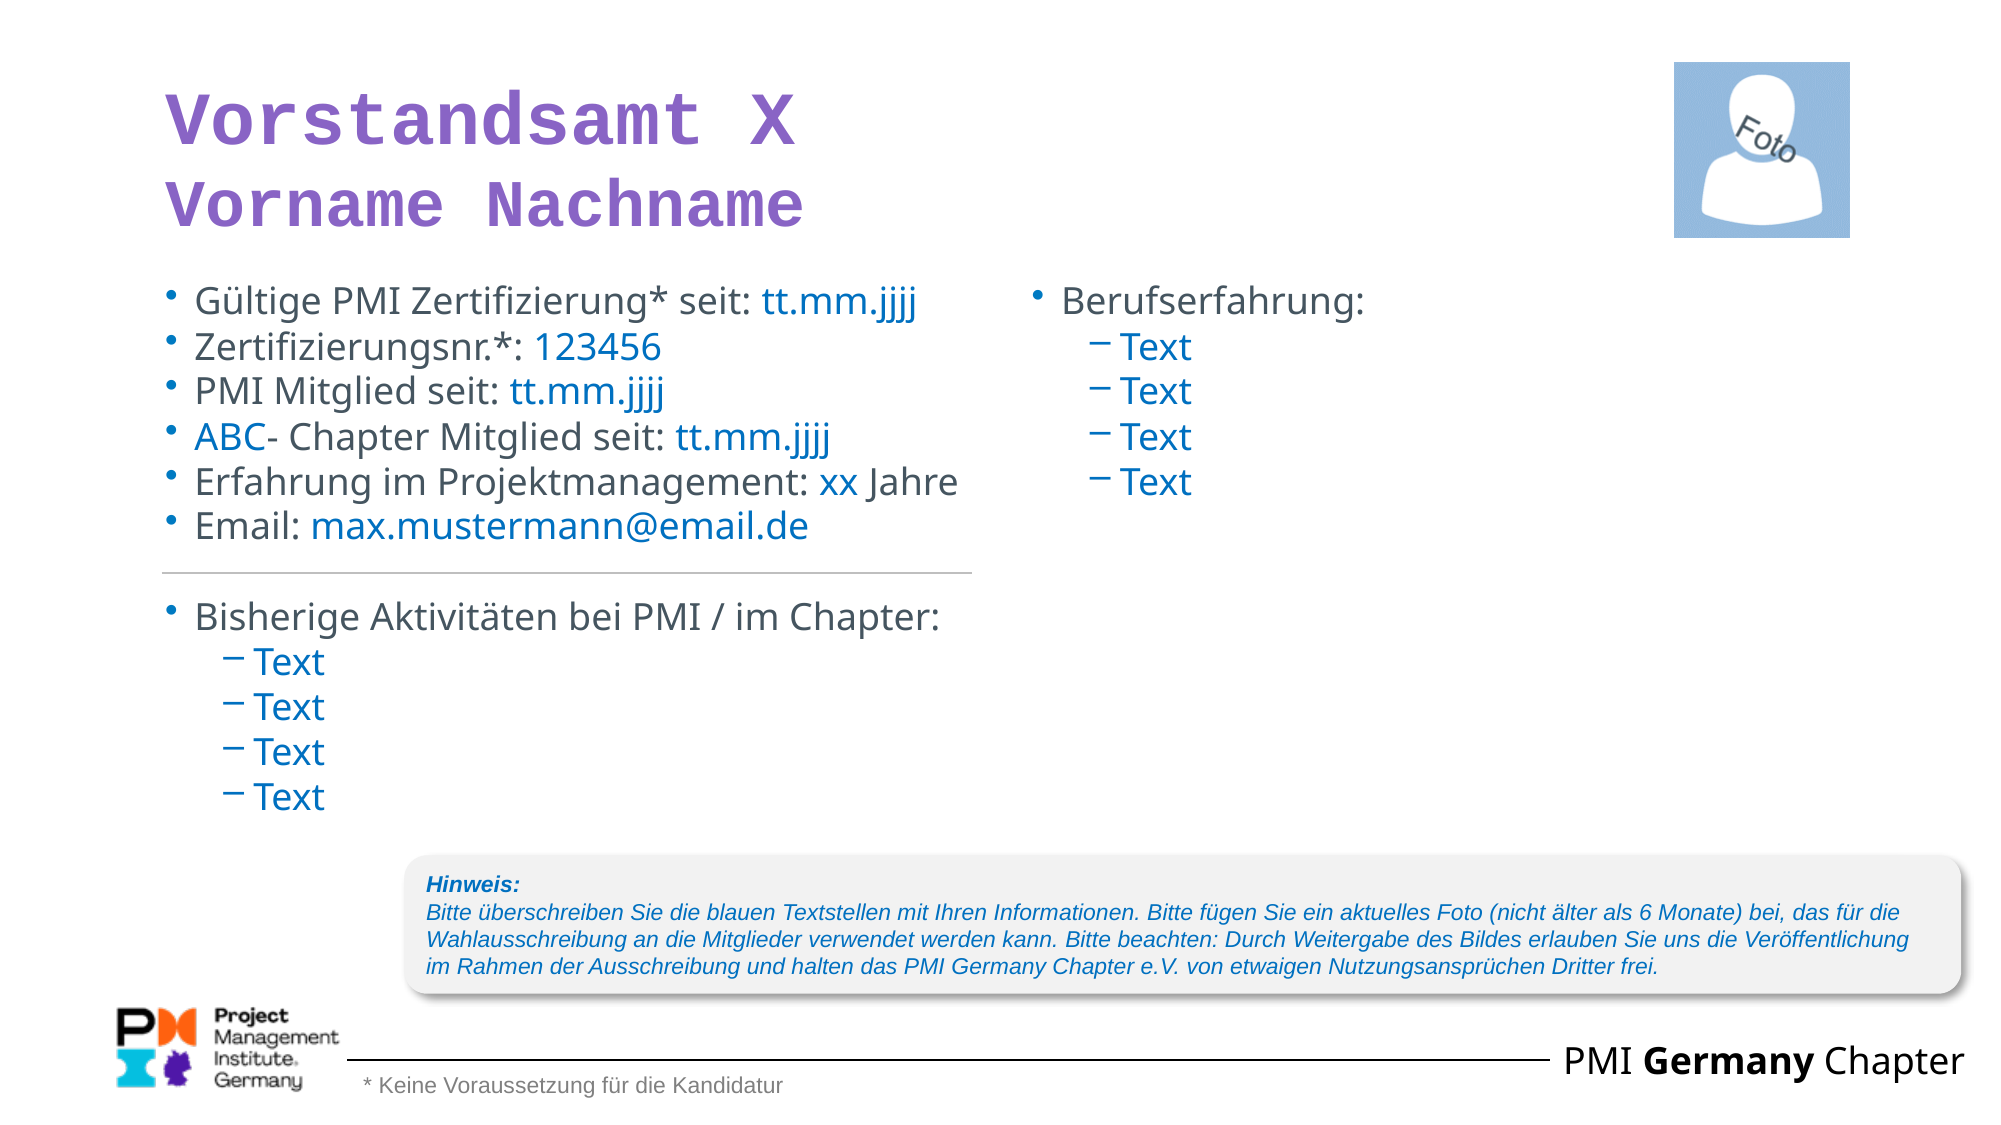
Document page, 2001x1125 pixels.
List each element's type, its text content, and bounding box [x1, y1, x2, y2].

list Gültige PMI Zertifizierung* seit: tt.mm.jjjj Zertifizierungsnr.*: 123456 PMI Mitglied seit: tt.mm.jjjj ABC- Chapter Mitglied seit: tt.mm.jjjj Erfahrung im Projektmanagement: xx Jahre Email: max.mustermann@email.de Bisherige Aktivitäten bei PMI / im Chapter: Text Text Text Text [149, 269, 984, 951]
text_box Hinweis: Bitte überschreiben Sie die blauen Textstellen mit Ihren Informationen. Bitte fügen Sie ein aktuelles Foto (nicht älter als 6 Monate) bei, das für die Wahlausschreibung an die Mitglieder verwendet werden kann. Bitte beachten: Durch Weitergabe des Bildes erlauben Sie uns die Veröffentlichung im Rahmen der Ausschreibung und halten das PMI Germany Chapter e.V. von etwaigen Nutzungsansprüchen Dritter frei. [404, 855, 1962, 994]
title Vorstandsamt X Vorname Nachname [149, 62, 1674, 238]
picture [62, 970, 395, 1125]
list Berufserfahrung: Text Text Text Text [1016, 269, 1851, 852]
text_box * Keine Voraussetzung für die Kandidatur [348, 1063, 799, 1106]
picture [1674, 62, 1850, 238]
